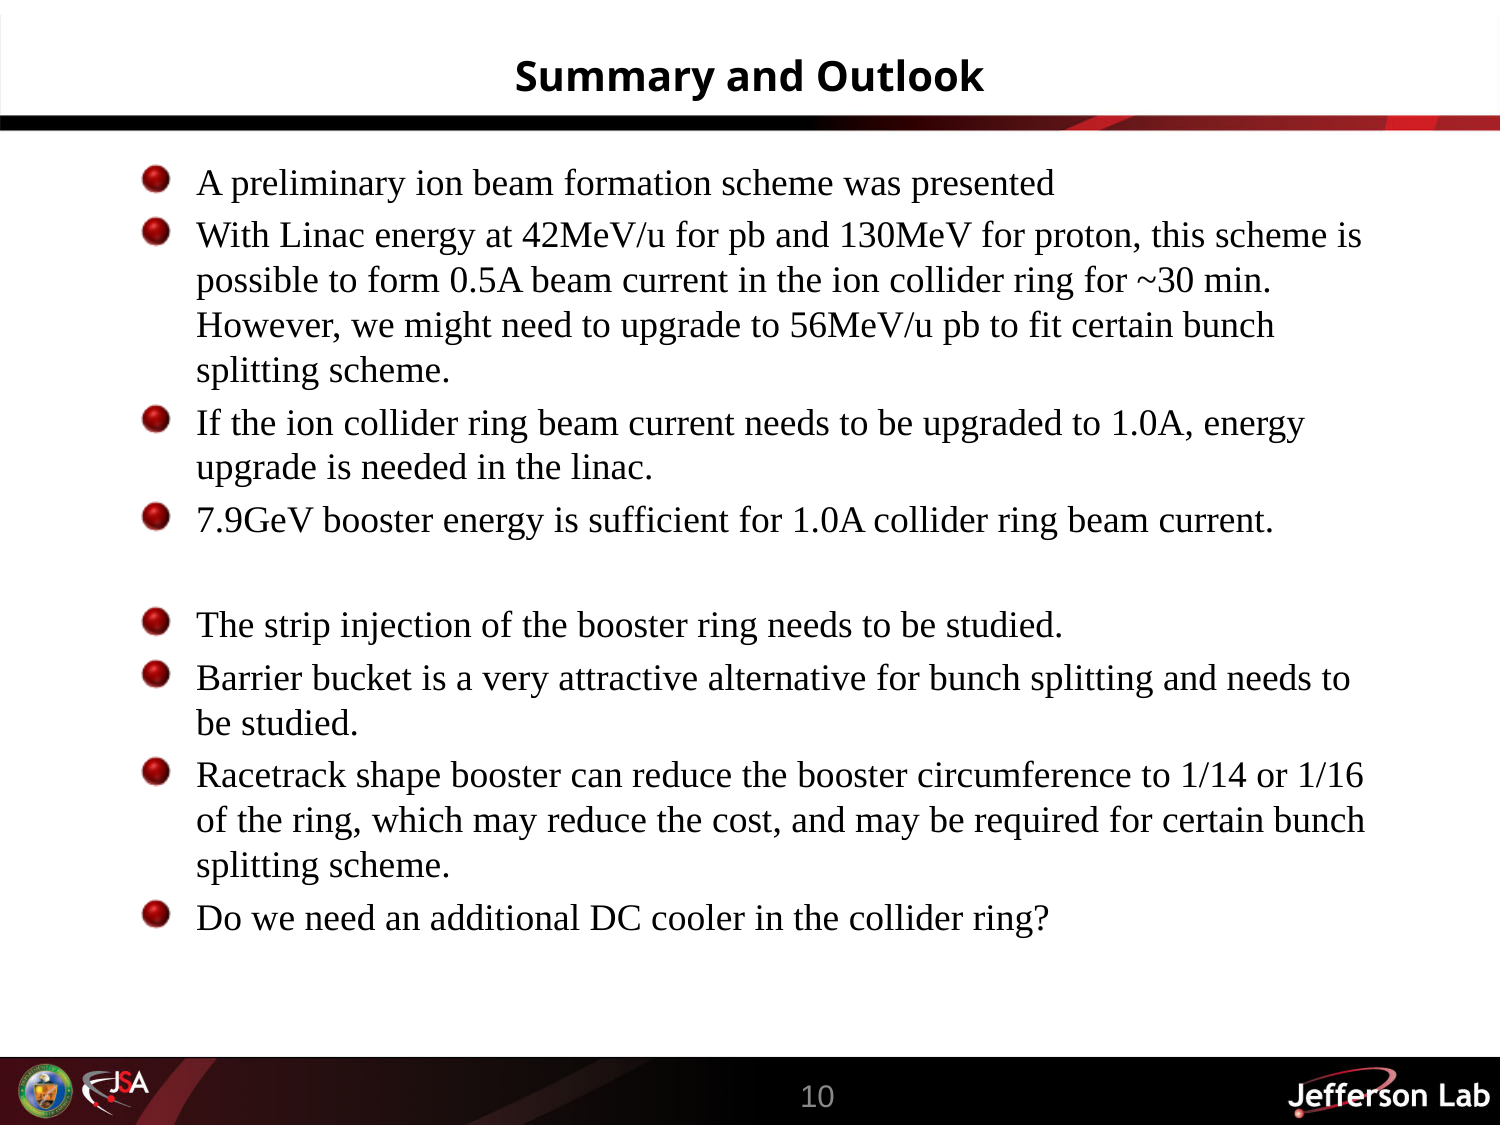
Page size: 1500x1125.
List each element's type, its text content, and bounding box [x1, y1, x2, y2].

picture [140, 160, 174, 200]
picture [140, 895, 174, 935]
picture [140, 212, 174, 253]
title Summary and Outlook [112, 0, 1388, 150]
picture [0, 0, 1500, 1125]
slide_number 10 [737, 1065, 850, 1125]
picture [140, 752, 174, 793]
picture [140, 655, 174, 695]
list A preliminary ion beam formation scheme was presented With Linac energy at 42MeV/u for pb and 130MeV for proton, this scheme is possible to form 0.5A beam current in the ion collider ring for ~30 min. However, we might need to upgrade to 56MeV/u pb to fit certain bunch splitting scheme. If the ion collider ring beam current needs to be upgraded to 1.0A, energy upgrade is needed in the linac. 7.9GeV booster energy is sufficient for 1.0A collider ring beam current. The strip injection of the booster ring needs to be studied. Barrier bucket is a very attractive alternative for bunch splitting and needs to be studied. Racetrack shape booster can reduce the booster circumference to 1/14 or 1/16 of the ring, which may reduce the cost, and may be required for certain bunch splitting scheme. Do we need an additional DC cooler in the collider ring? [125, 149, 1400, 1025]
picture [140, 602, 174, 643]
picture [140, 497, 174, 538]
picture [140, 400, 174, 440]
